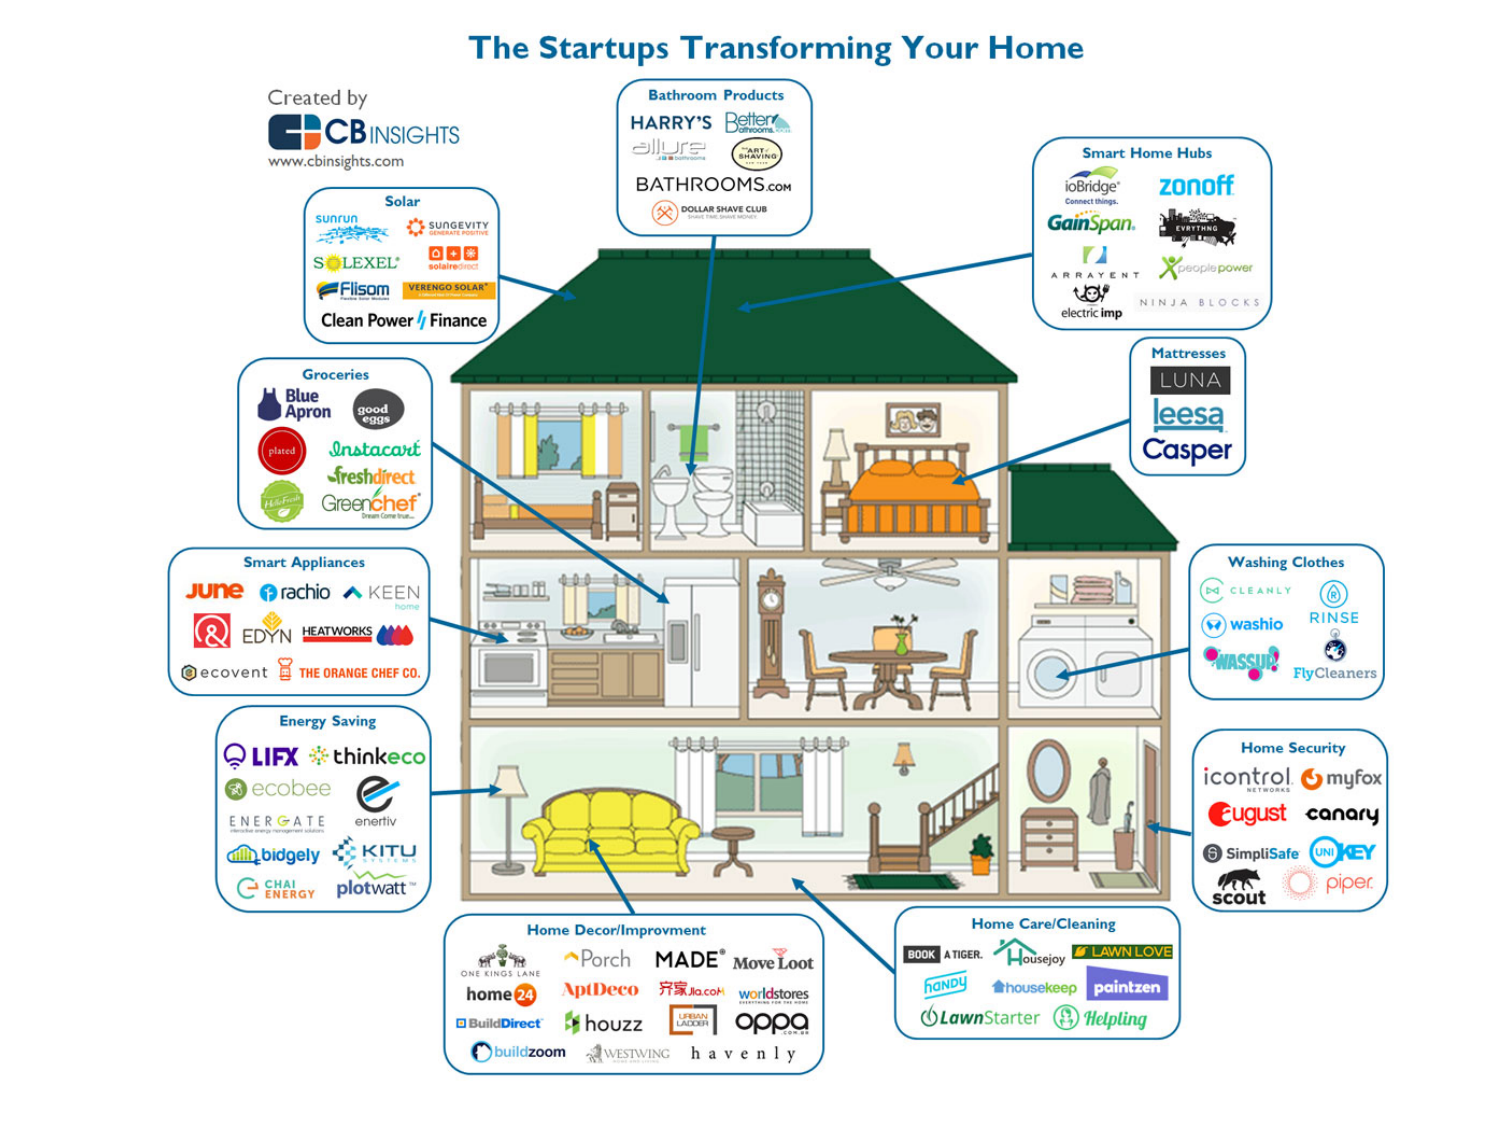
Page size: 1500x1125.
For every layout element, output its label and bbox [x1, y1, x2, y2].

picture [137, 21, 1428, 1085]
